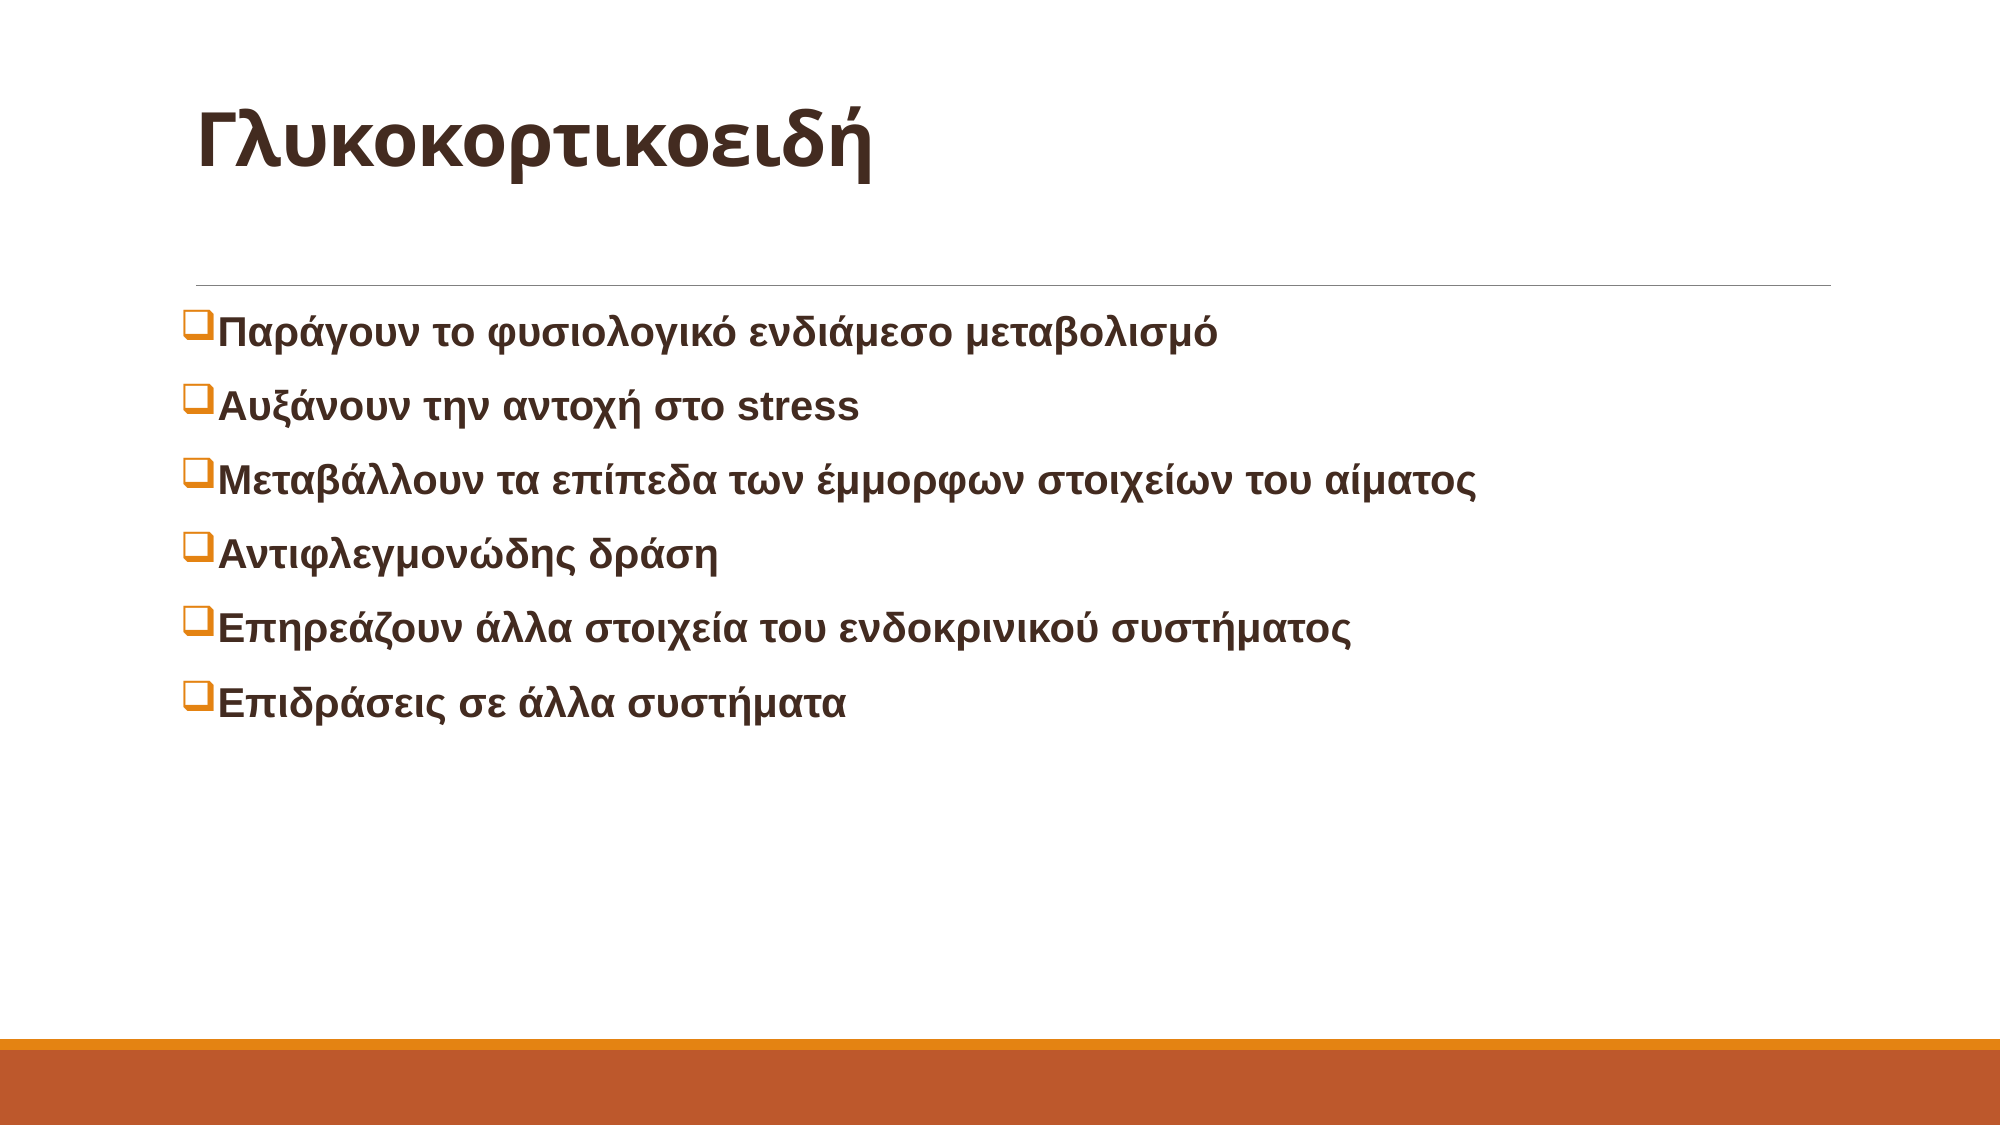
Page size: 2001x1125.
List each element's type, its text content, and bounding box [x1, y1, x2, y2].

list Παράγουν το φυσιολογικό ενδιάμεσο μεταβολισμό Αυξάνουν την αντοχή στο stress Μεταβάλλουν τα επίπεδα των έμμορφων στοιχείων του αίματος Αντιφλεγμονώδης δράση Επηρεάζουν άλλα στοιχεία του ενδοκρινικού συστήματος Επιδράσεις σε άλλα συστήματα [180, 302, 1830, 963]
title Γλυκοκορτικοειδή [180, 47, 1830, 190]
